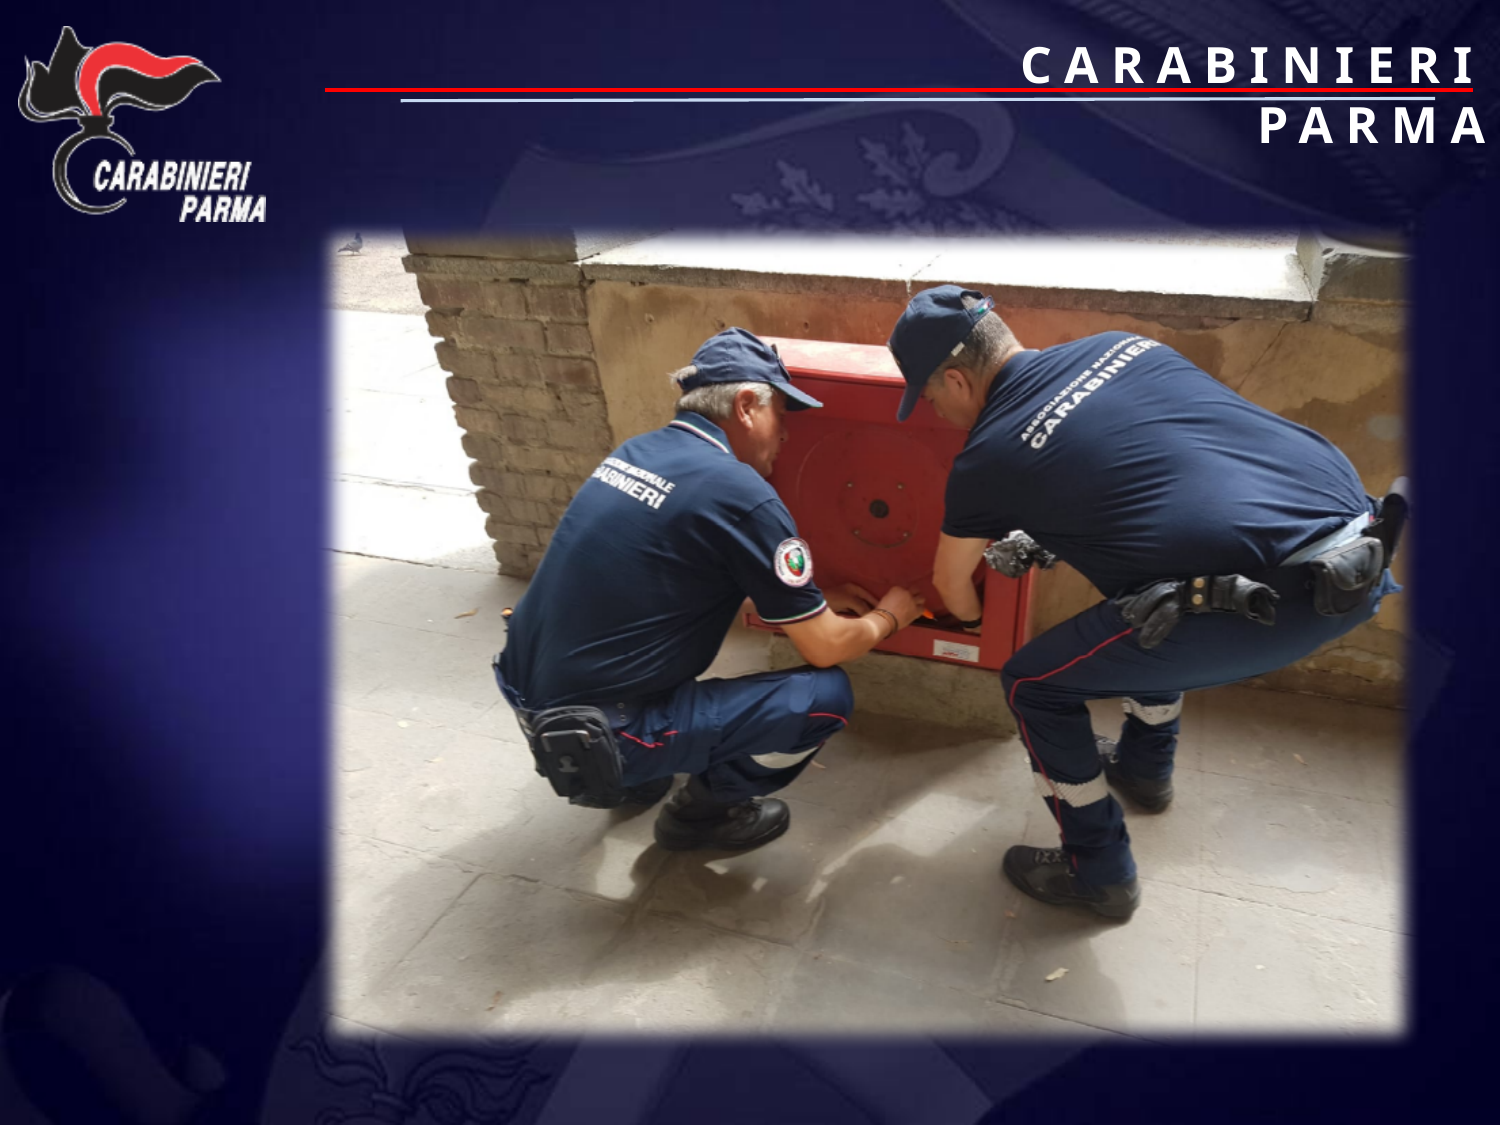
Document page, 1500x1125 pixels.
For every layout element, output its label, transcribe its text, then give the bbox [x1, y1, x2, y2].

text_box CARABINIERI PARMA [752, 26, 1500, 161]
picture [0, 0, 1500, 1125]
